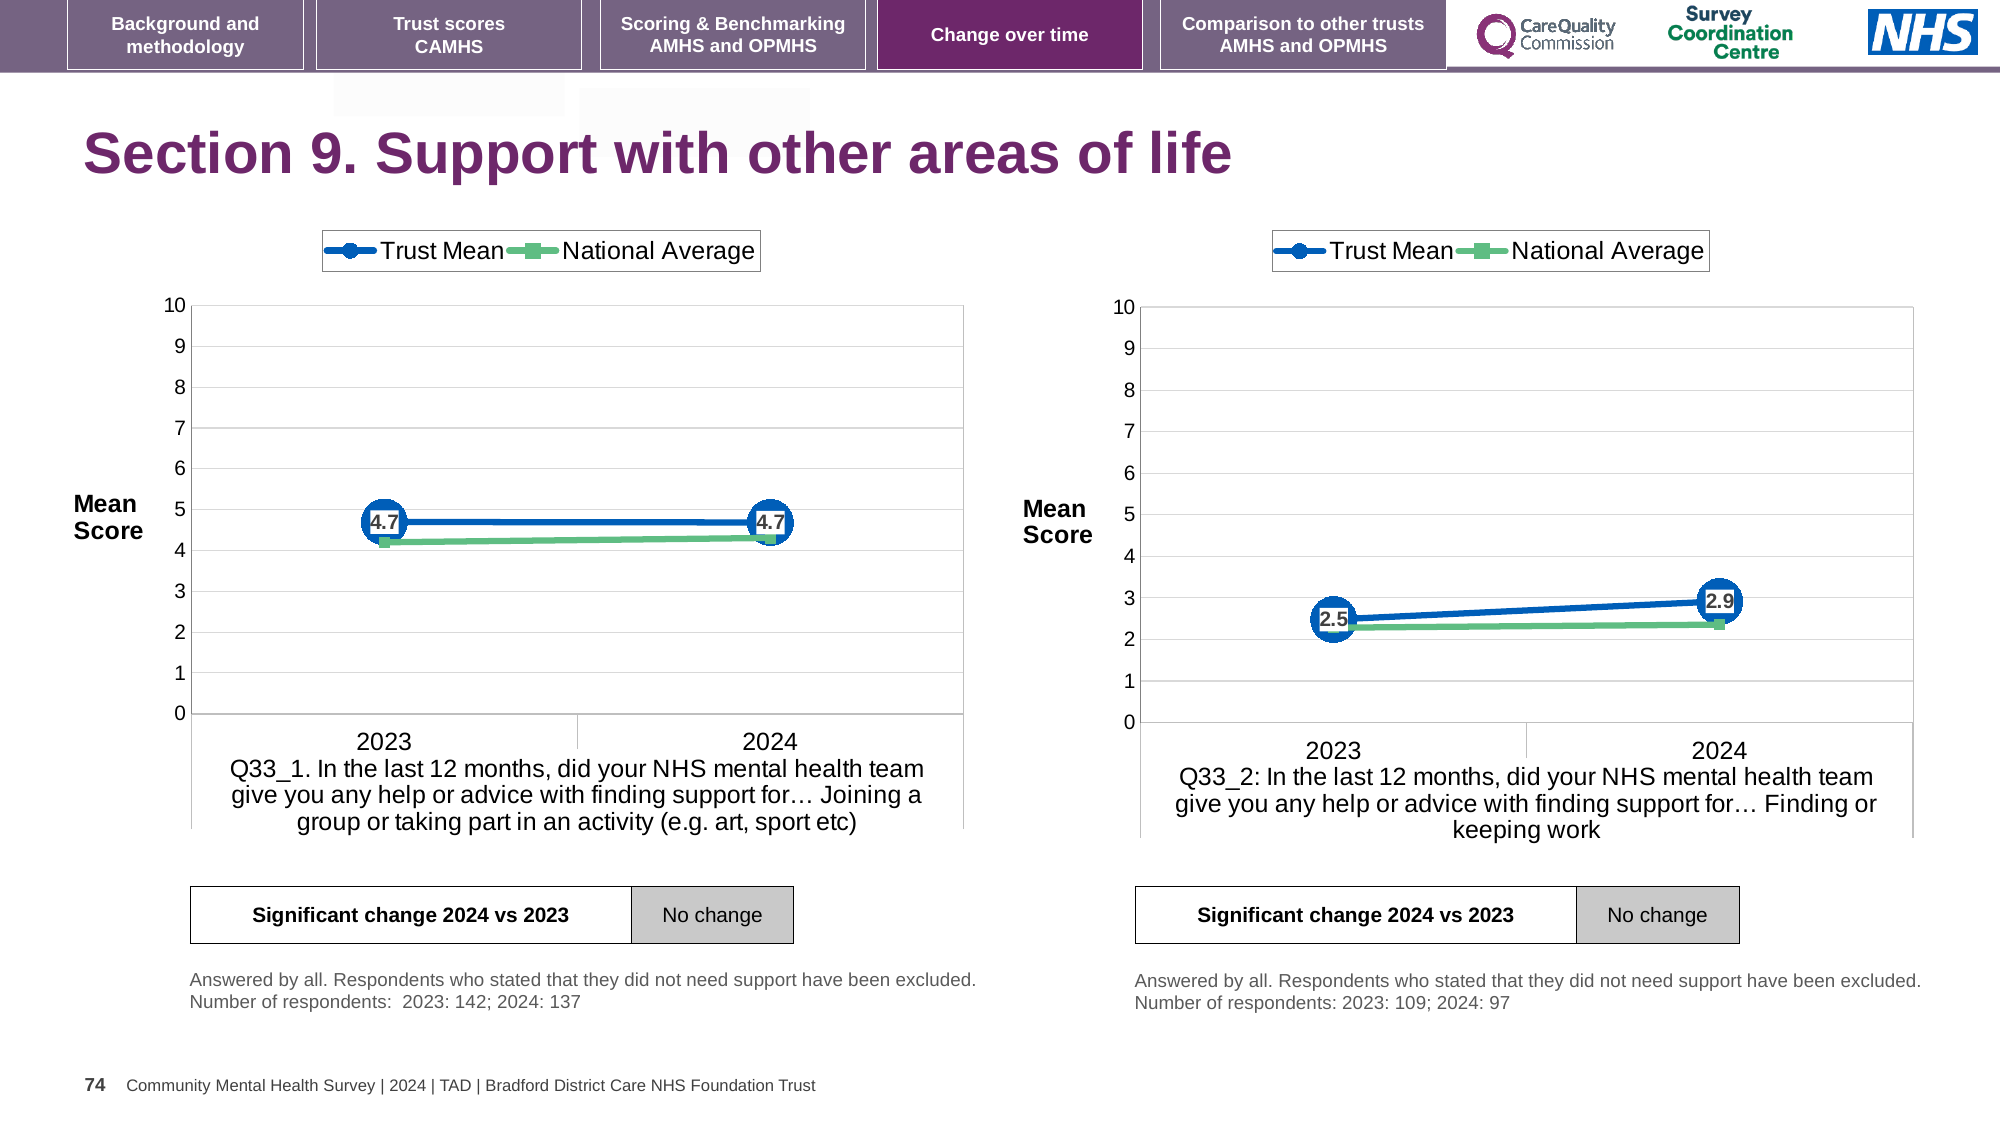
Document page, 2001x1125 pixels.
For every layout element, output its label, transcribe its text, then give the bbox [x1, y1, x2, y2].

chart [1018, 228, 1916, 870]
picture [1476, 13, 1616, 59]
picture [1666, 3, 1794, 61]
picture [1868, 9, 1978, 55]
table_header Significant change 2024 vs 2023 [191, 887, 631, 943]
chart [68, 228, 966, 858]
title Section 9. Support with other areas of life [68, 100, 1942, 209]
text_box Answered by all. Respondents who stated that they did not need support have been excluded. Number of respondents: 2023: 109; 2024: 97 [1119, 960, 1984, 1044]
table_header No change [1577, 887, 1739, 943]
text_box Answered by all. Respondents who stated that they did not need support have been excluded. Number of respondents: 2023: 142; 2024: 137 [174, 959, 1039, 1020]
table_header No change [632, 887, 793, 943]
text_box 74 [84, 1065, 122, 1125]
table_header Significant change 2024 vs 2023 [1136, 887, 1576, 943]
